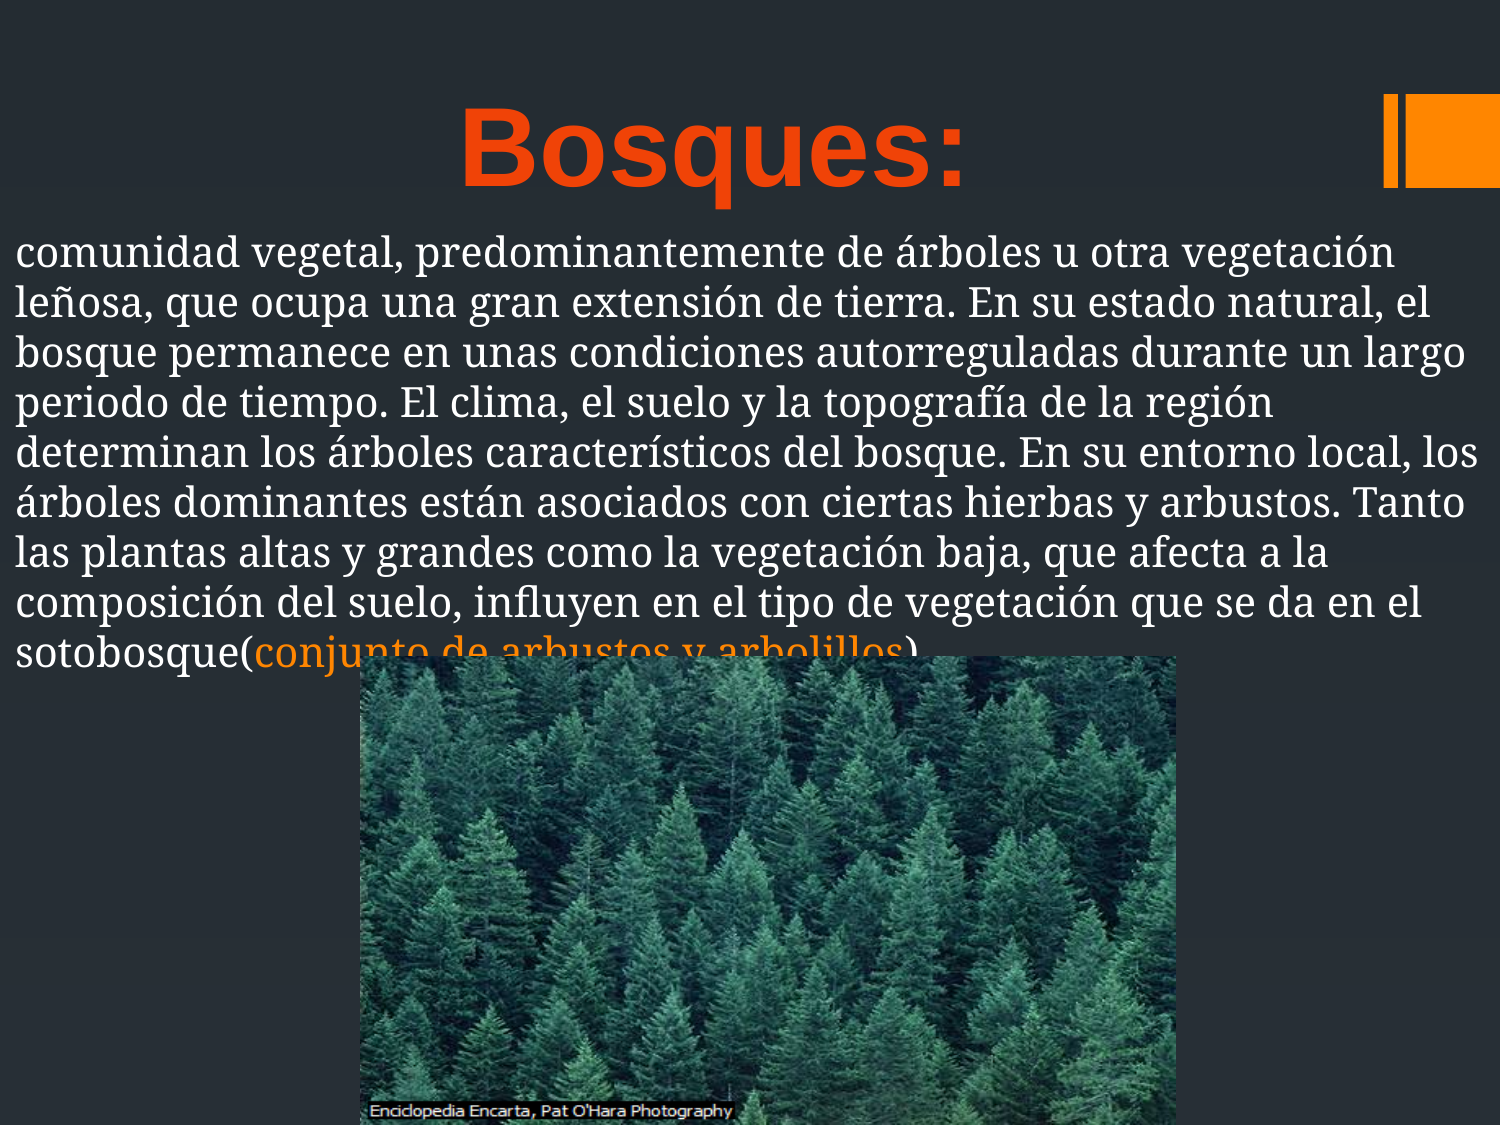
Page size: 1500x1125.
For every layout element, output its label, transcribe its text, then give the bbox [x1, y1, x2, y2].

picture [359, 656, 1176, 1125]
subtitle comunidad vegetal, predominantemente de árboles u otra vegetación leñosa, que ocupa una gran extensión de tierra. En su estado natural, el bosque permanece en unas condiciones autorreguladas durante un largo periodo de tiempo. El clima, el suelo y la topografía de la región determinan los árboles característicos del bosque. En su entorno local, los árboles dominantes están asociados con ciertas hierbas y arbustos. Tanto las plantas altas y grandes como la vegetación baja, que afecta a la composición del suelo, influyen en el tipo de vegetación que se da en el sotobosque(conjunto de arbustos y arbolillos). [0, 217, 1500, 1125]
text_box Bosques: [371, 66, 1058, 217]
